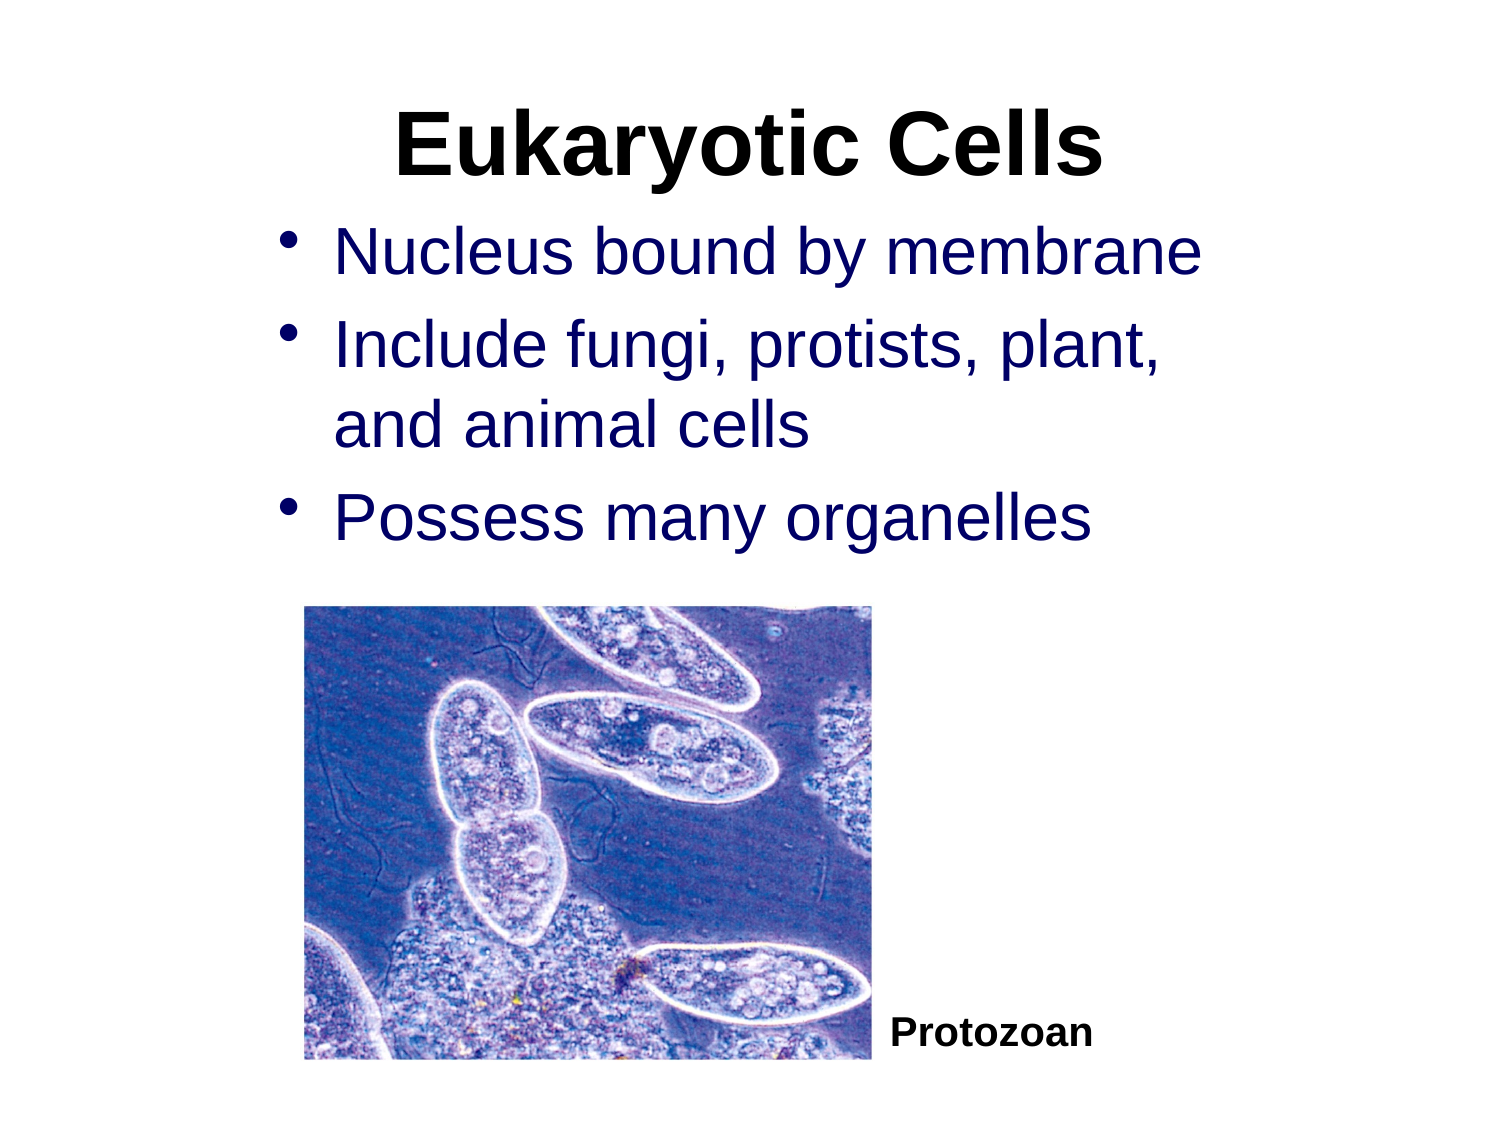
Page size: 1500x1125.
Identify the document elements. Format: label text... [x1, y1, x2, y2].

list Nucleus bound by membrane Include fungi, protists, plant, and animal cells Possess many organelles [262, 199, 1226, 601]
text_box Protozoan [879, 997, 1188, 1063]
picture [299, 602, 876, 1063]
title Eukaryotic Cells [74, 44, 1426, 233]
